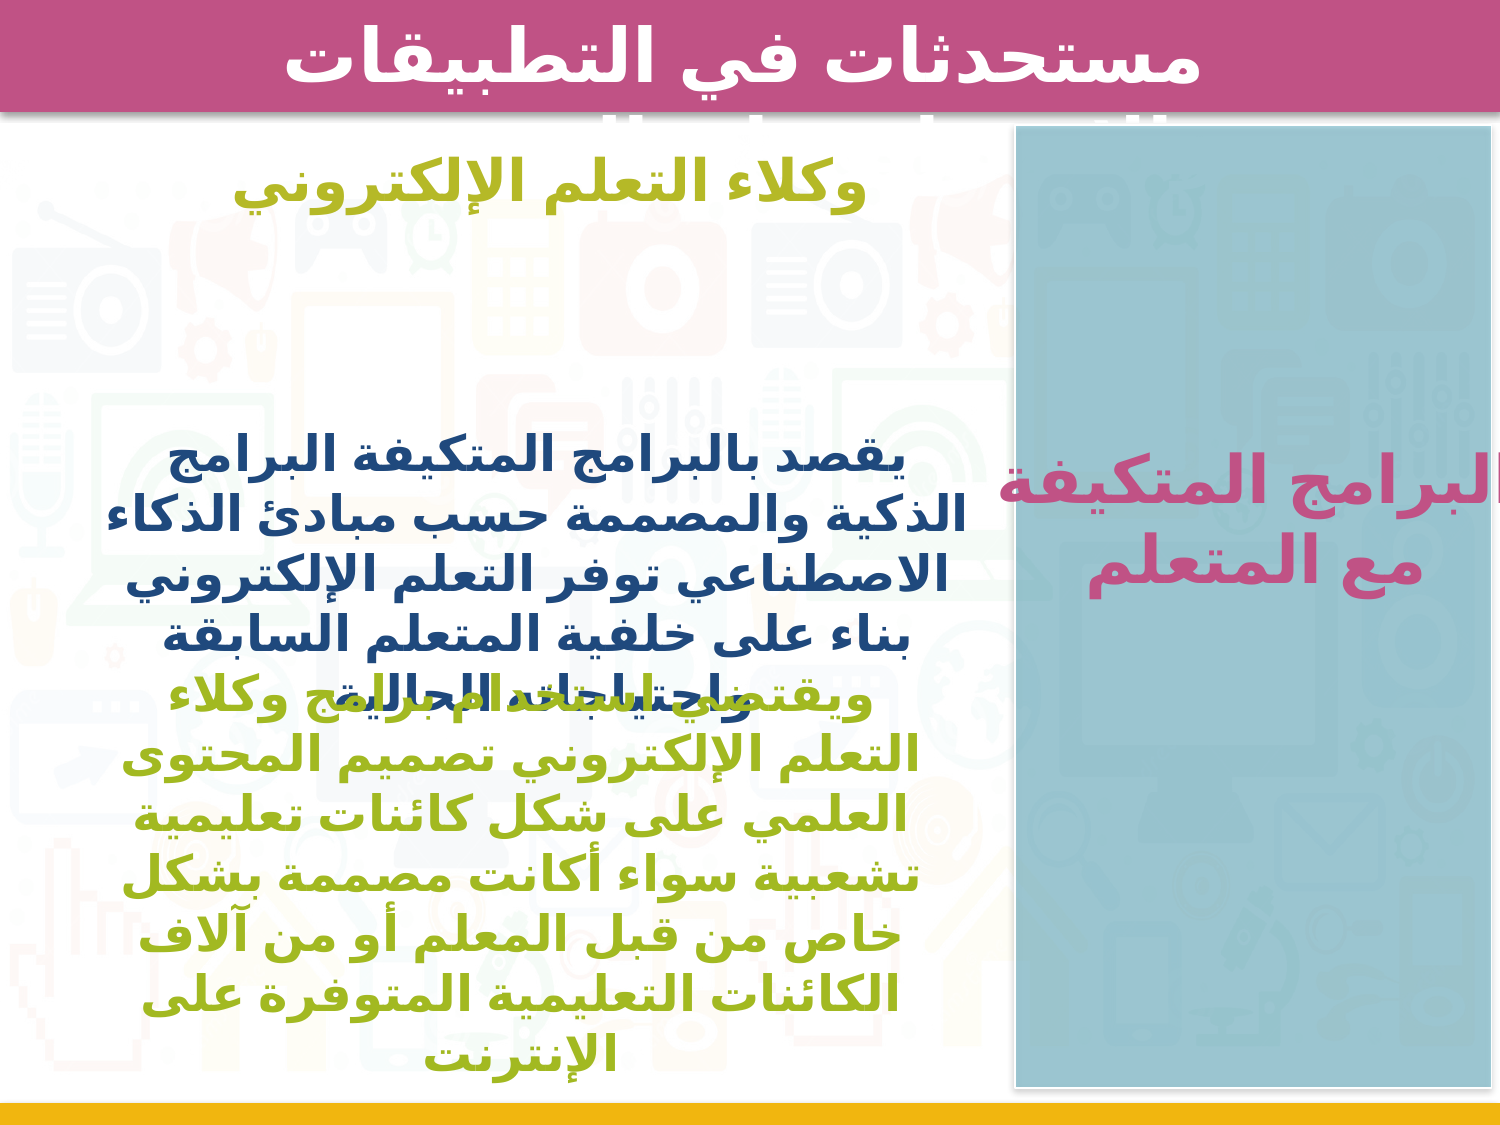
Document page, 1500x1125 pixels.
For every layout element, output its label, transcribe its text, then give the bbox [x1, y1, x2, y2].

text_box مستحدثات في التطبيقات والاستراتيجيات المستخدمة [89, 63, 1399, 133]
text_box [1014, 124, 1492, 134]
text_box مستحدثات في التطبيقات والاستراتيجيات المستخدمة [89, 0, 1399, 54]
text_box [0, 135, 1495, 1094]
